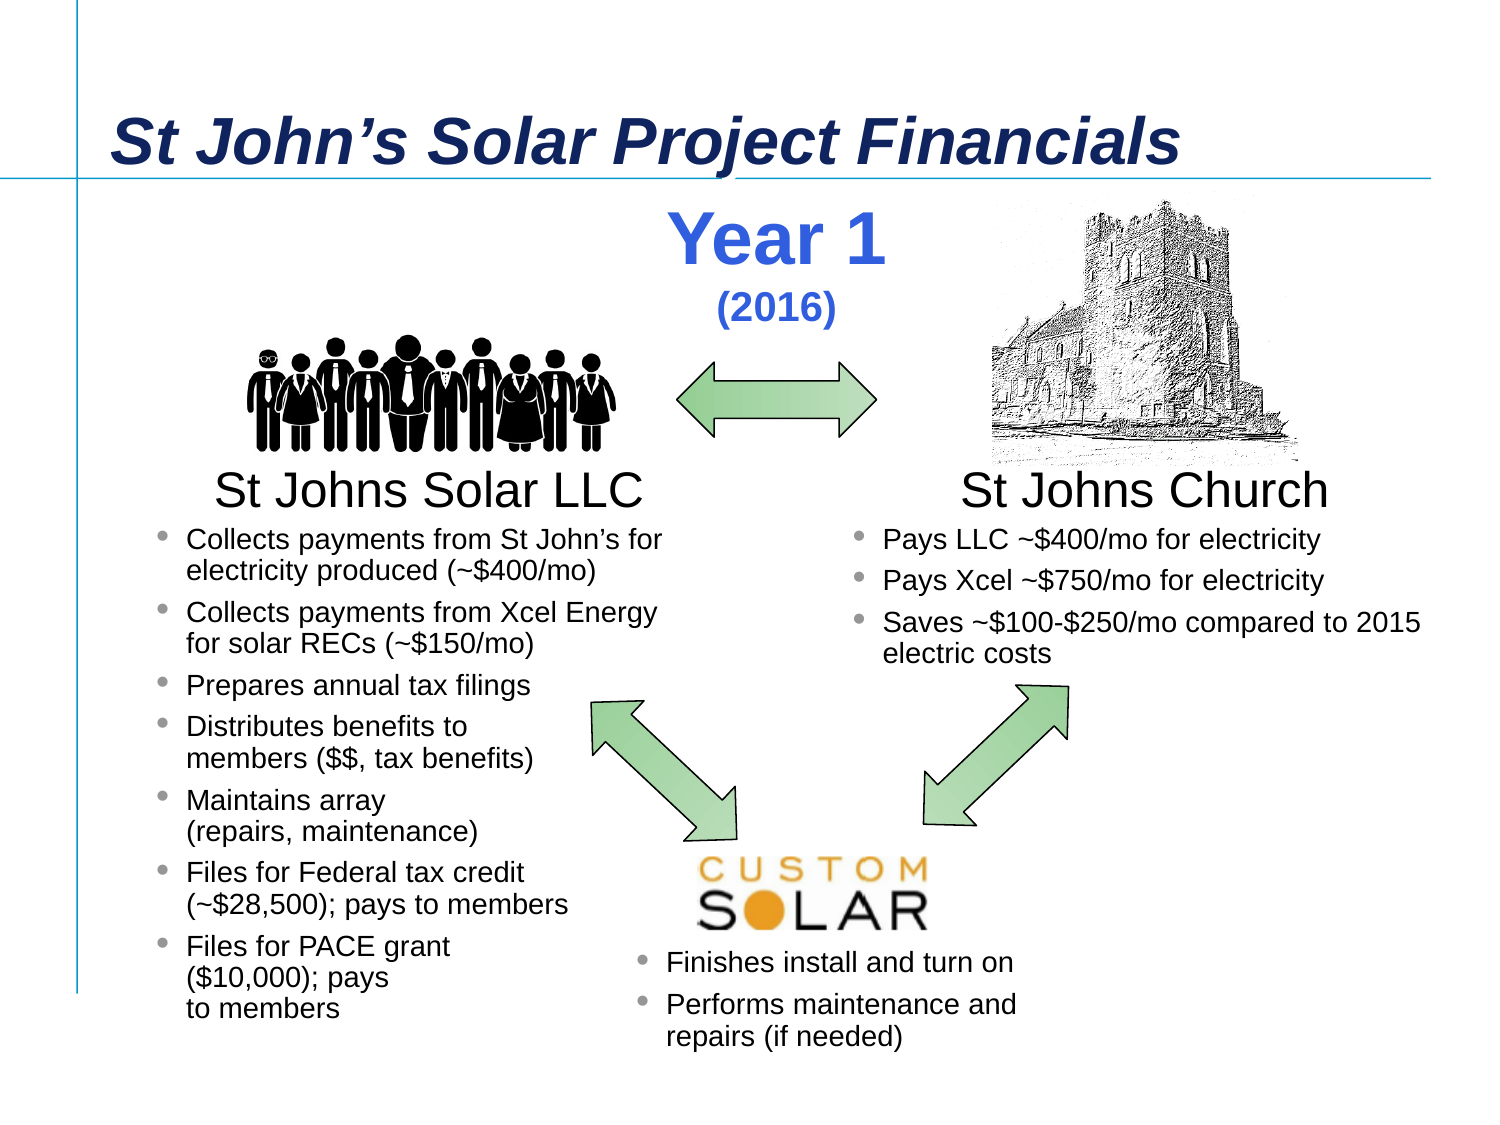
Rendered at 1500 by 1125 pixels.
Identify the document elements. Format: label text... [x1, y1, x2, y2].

list Collects payments from St John’s for electricity produced (~$400/mo) Collects payments from Xcel Energy for solar RECs (~$150/mo) Prepares annual tax filings Distributes benefits to members ($$, tax benefits) Maintains array (repairs, maintenance) Files for Federal tax credit (~$28,500); pays to members Files for PACE grant ($10,000); pays to members [140, 516, 695, 1013]
picture [991, 187, 1299, 466]
picture [237, 316, 622, 466]
text_box Finishes install and turn on Performs maintenance and repairs (if needed) [620, 940, 1117, 1110]
text_box St Johns Solar LLC [199, 449, 660, 525]
text_box St Johns Church [945, 449, 1345, 516]
title St John’s Solar Project Financials [95, 66, 1342, 186]
text_box Year 1 (2016) [651, 182, 903, 338]
picture [685, 843, 952, 944]
text_box Pays LLC ~$400/mo for electricity Pays Xcel ~$750/mo for electricity Saves ~$100-$250/mo compared to 2015 electric costs [837, 516, 1438, 919]
text_box [676, 362, 877, 438]
text_box [695, 774, 737, 841]
